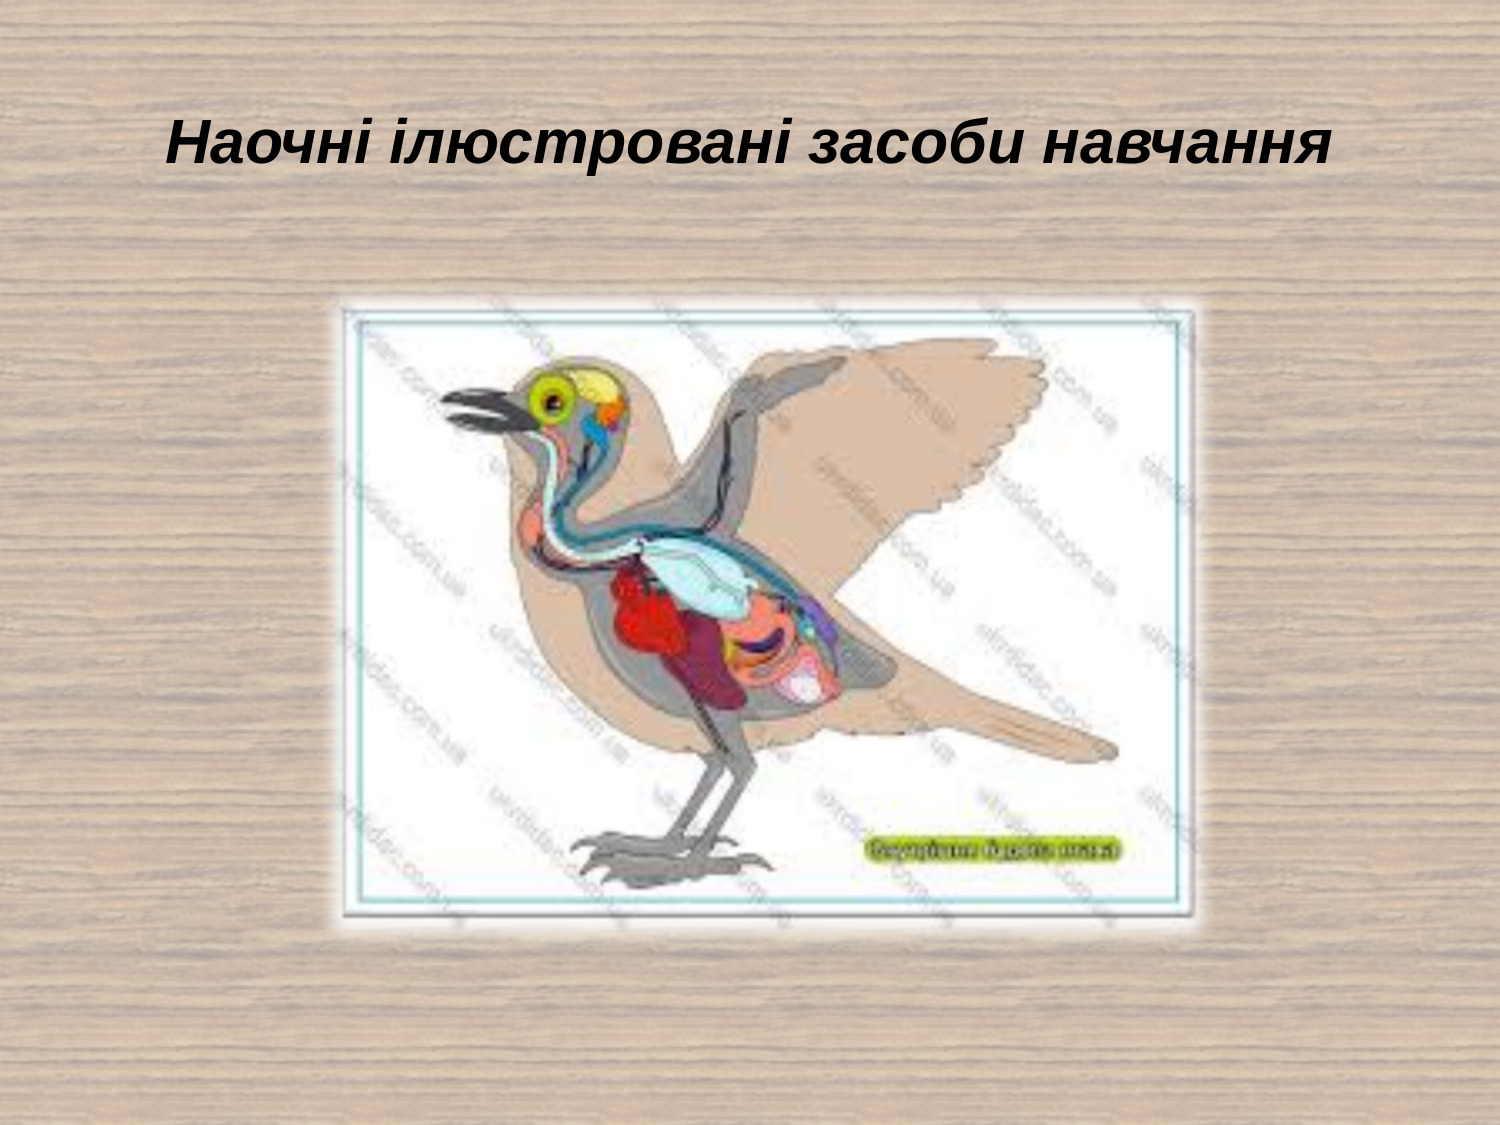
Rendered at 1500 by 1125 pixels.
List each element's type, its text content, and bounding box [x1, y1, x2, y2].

title Наочні ілюстровані засоби навчання [75, 45, 1425, 233]
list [316, 280, 1219, 950]
